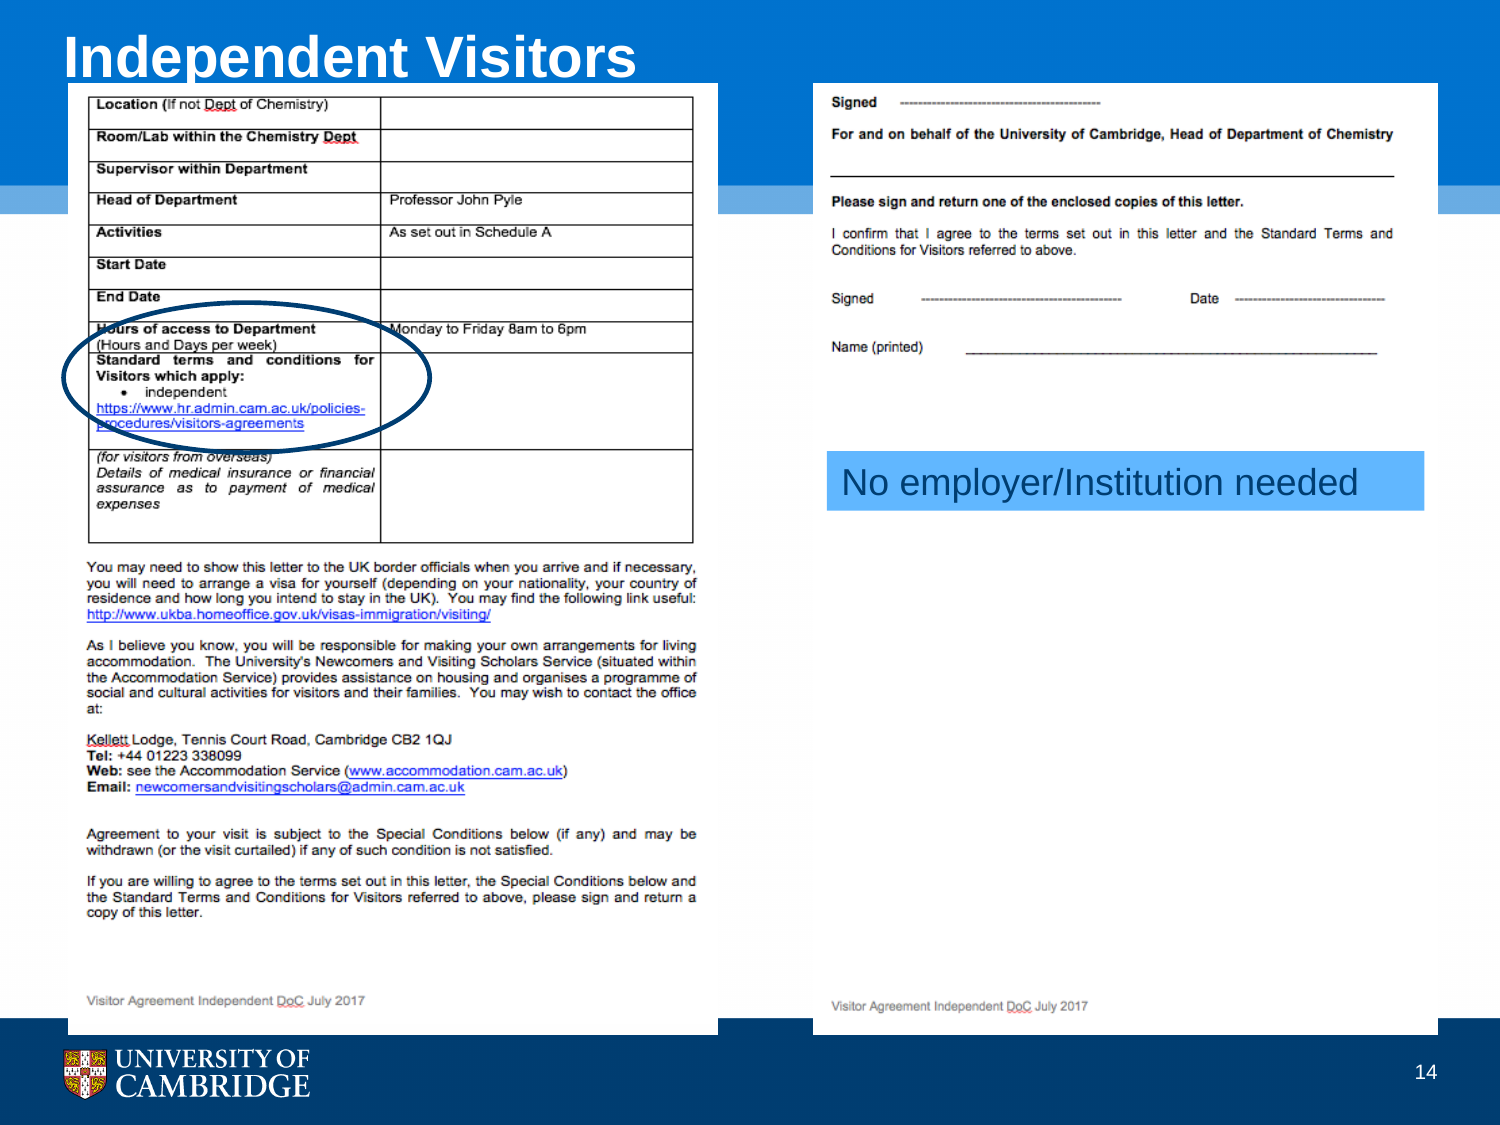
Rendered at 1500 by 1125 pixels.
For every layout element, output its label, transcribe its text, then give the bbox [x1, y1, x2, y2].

picture [0, 0, 1500, 1125]
slide_number 14 [1289, 1058, 1438, 1088]
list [68, 82, 719, 1036]
title Independent Visitors [63, 19, 1438, 89]
